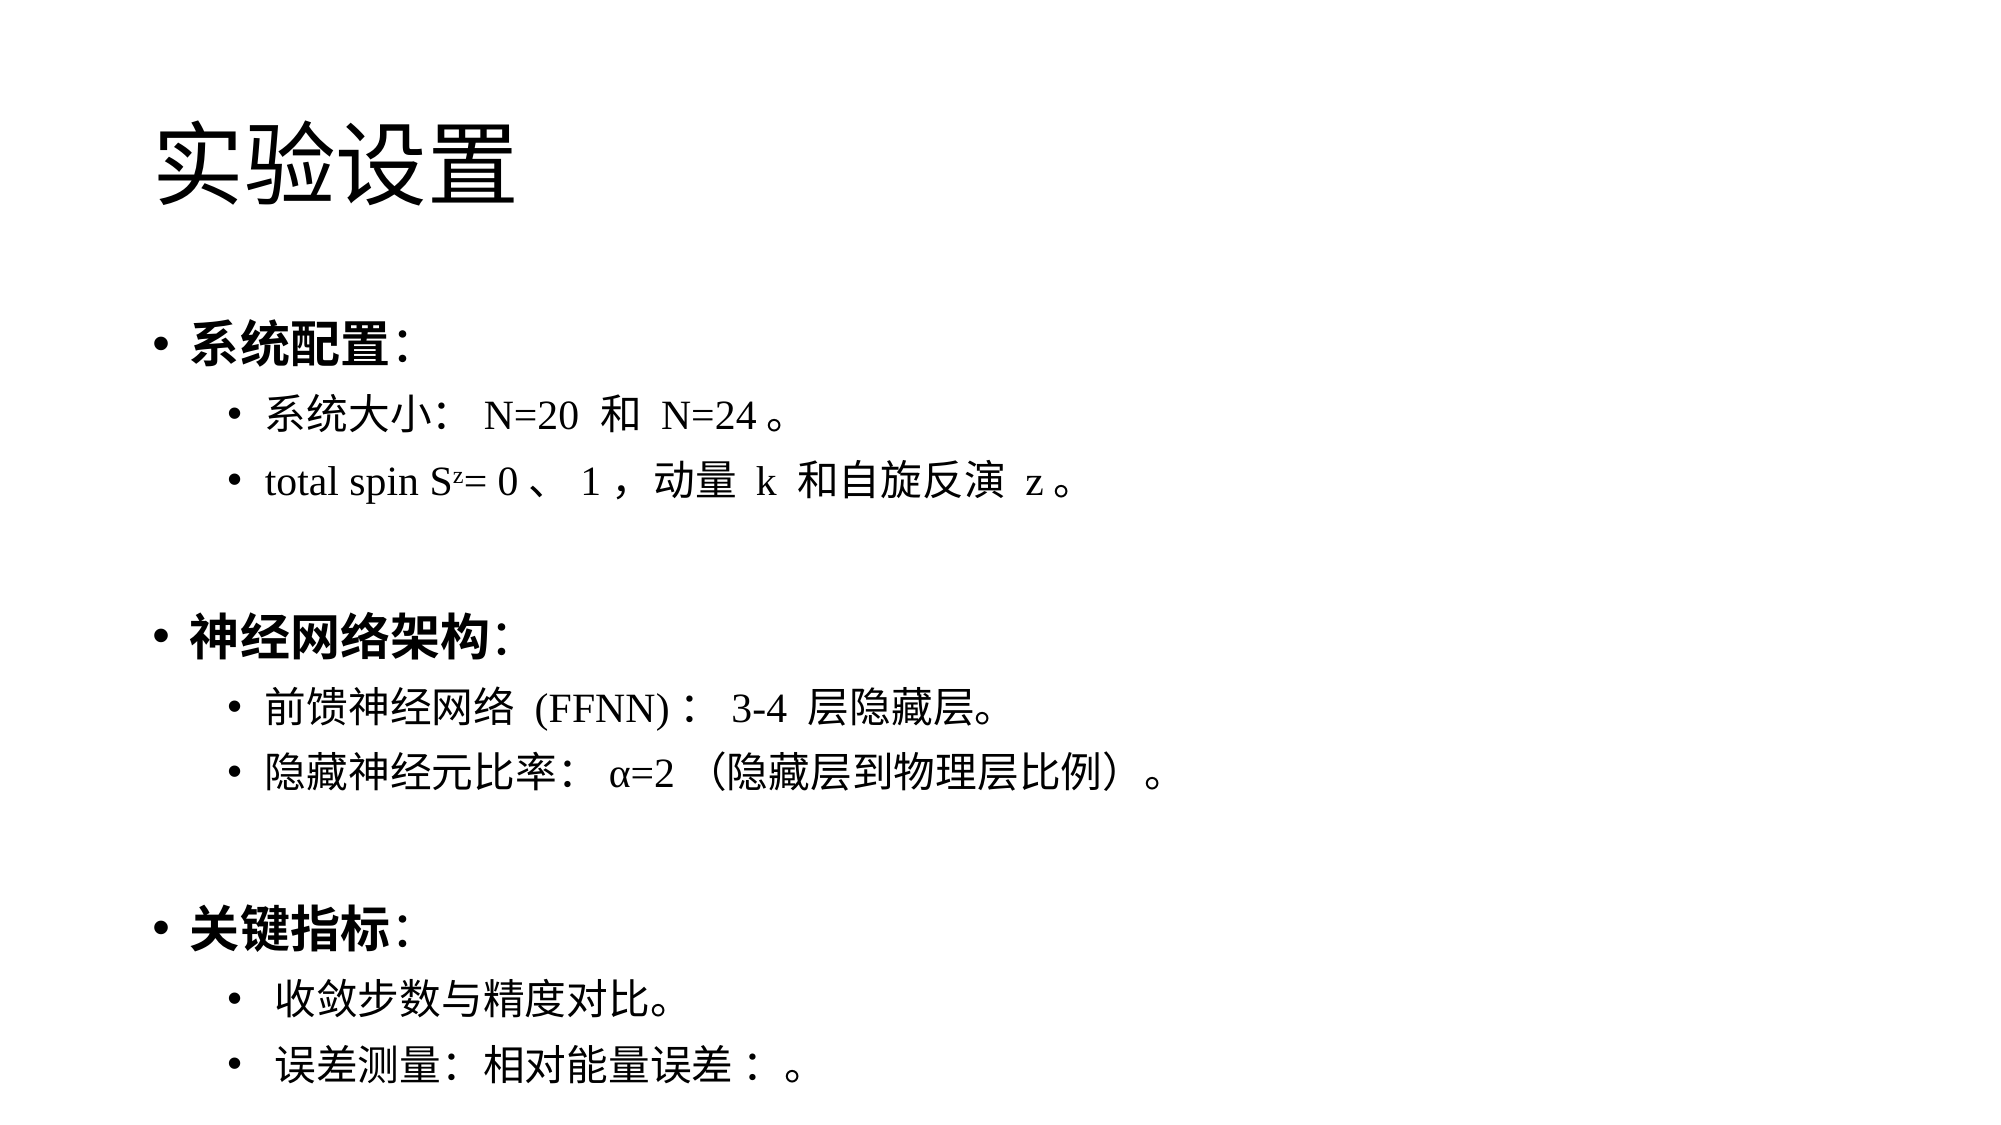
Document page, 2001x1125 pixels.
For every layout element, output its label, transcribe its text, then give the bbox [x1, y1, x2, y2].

title 实验设置 [137, 59, 1863, 278]
